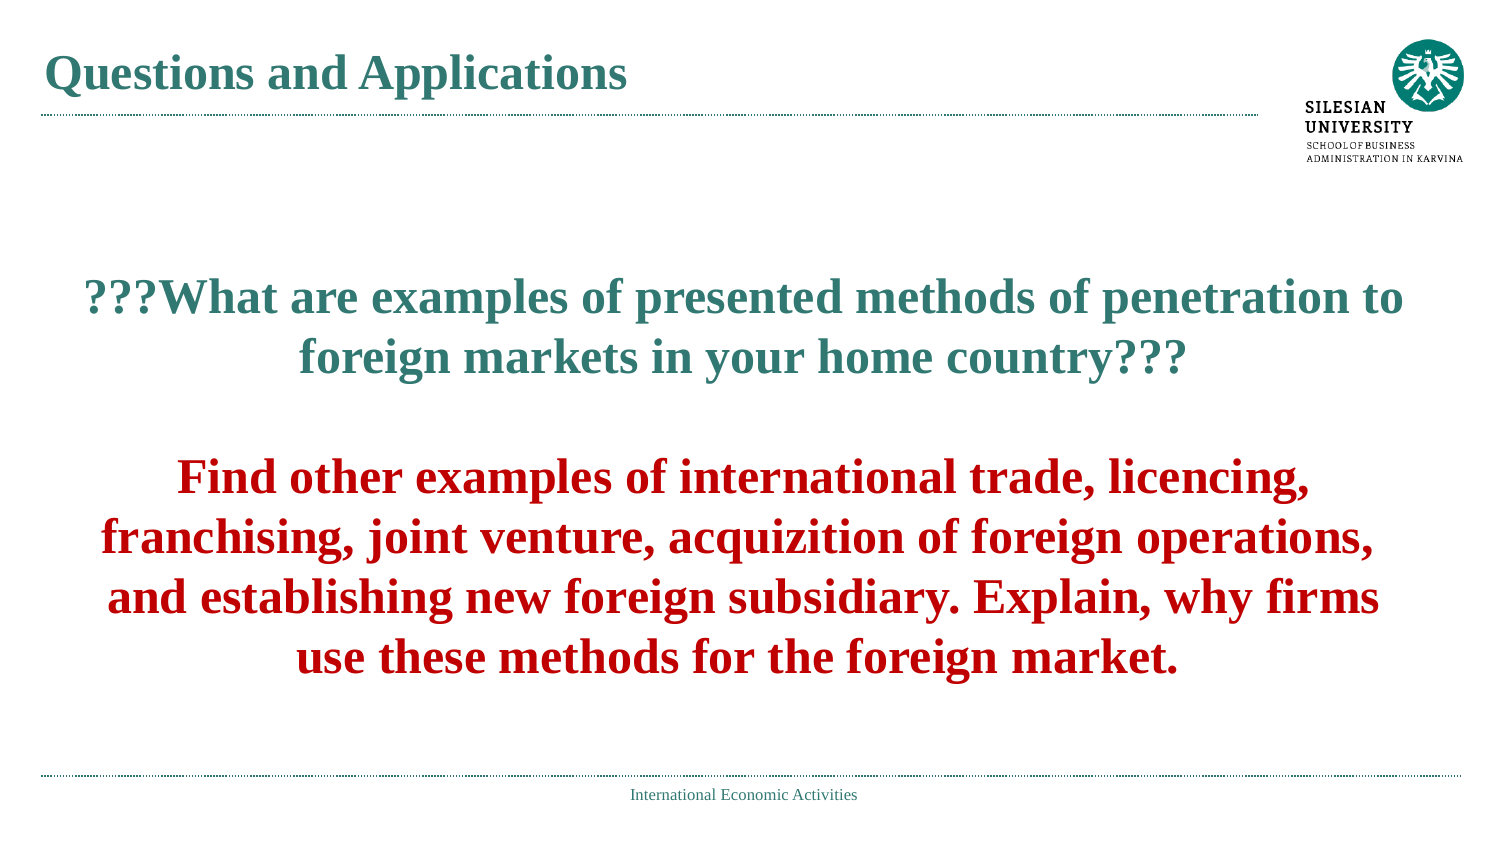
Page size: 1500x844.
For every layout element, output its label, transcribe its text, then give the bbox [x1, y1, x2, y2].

text_box [1291, 30, 1484, 176]
text_box International Economic Activities [431, 776, 1058, 811]
title Questions and Applications [29, 32, 1046, 116]
picture [1304, 39, 1464, 163]
list ???What are examples of presented methods of penetration to foreign markets in your home country??? Find other examples of international trade, licencing, franchising, joint venture, acquizition of foreign operations, and establishing new foreign subsidiary. Explain, why firms use these methods for the foreign market. [64, 256, 1424, 493]
